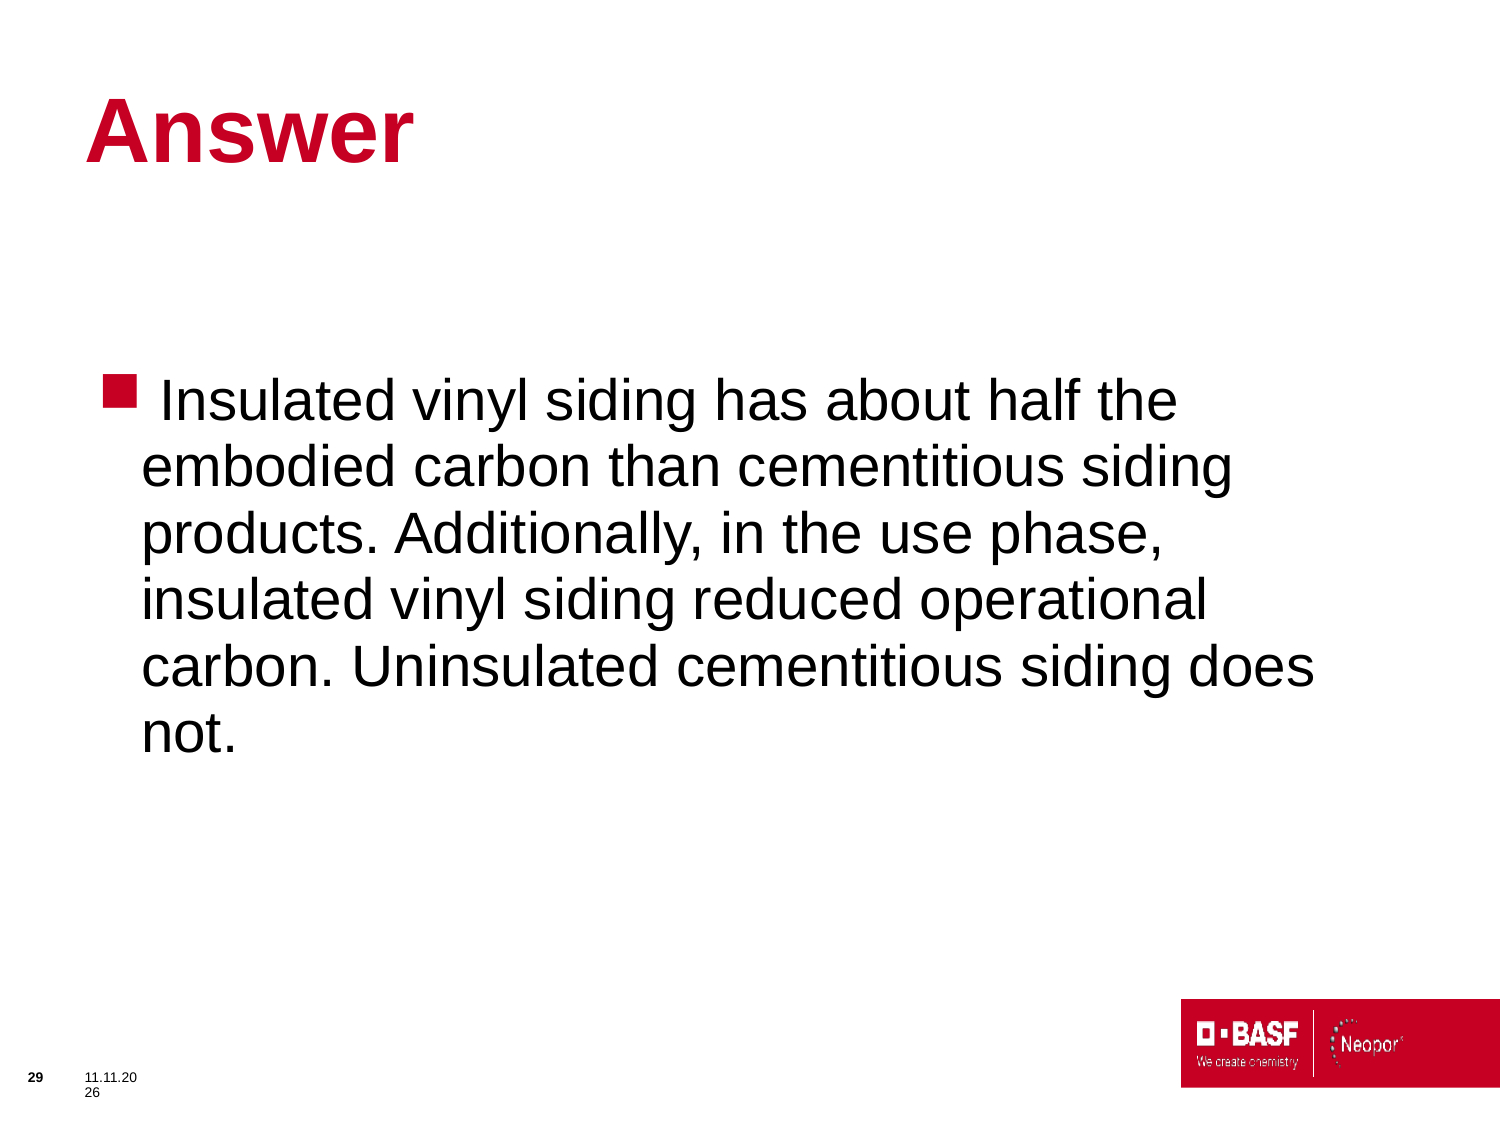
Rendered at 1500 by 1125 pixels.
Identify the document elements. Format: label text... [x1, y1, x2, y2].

title Answer [84, 70, 1471, 211]
picture [1197, 1021, 1298, 1070]
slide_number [84, 1068, 143, 1094]
picture [1330, 1019, 1403, 1068]
slide_number 29 [27, 1068, 73, 1094]
list Insulated vinyl siding has about half the embodied carbon than cementitious siding products. Additionally, in the use phase, insulated vinyl siding reduced operational carbon. Uninsulated cementitious siding does not. [98, 269, 1402, 910]
